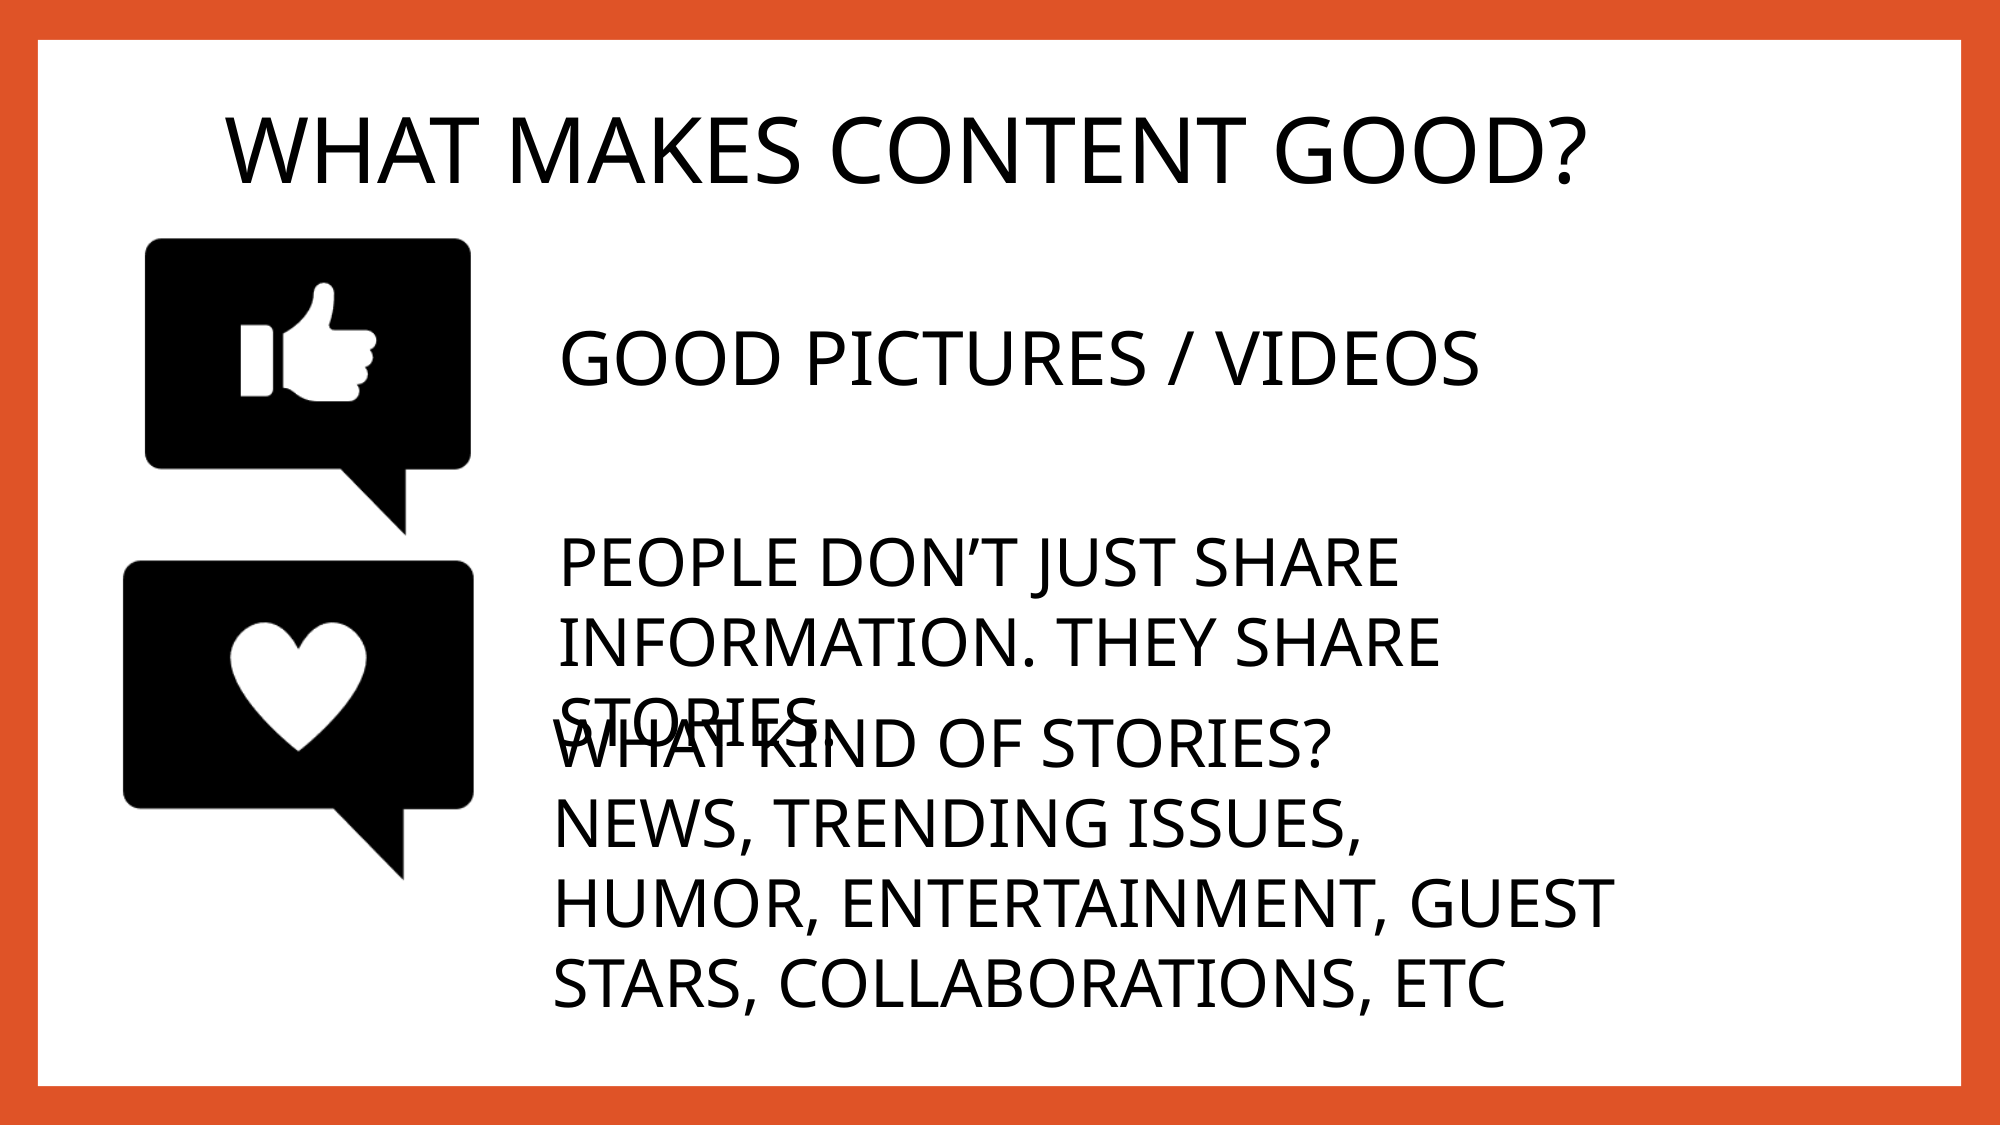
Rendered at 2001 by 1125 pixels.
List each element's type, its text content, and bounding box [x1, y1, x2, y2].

text_box WHAT MAKES CONTENT GOOD? [209, 84, 1605, 210]
text_box PEOPLE DON’T JUST SHARE INFORMATION. THEY SHARE STORIES. [551, 512, 1700, 767]
text_box GOOD PICTURES / VIDEOS [543, 303, 1540, 409]
text_box WHAT KIND OF STORIES? NEWS, TRENDING ISSUES, HUMOR, ENTERTAINMENT, GUEST STARS, COLLABORATIONS, ETC [537, 693, 1657, 1029]
picture [51, 156, 546, 969]
